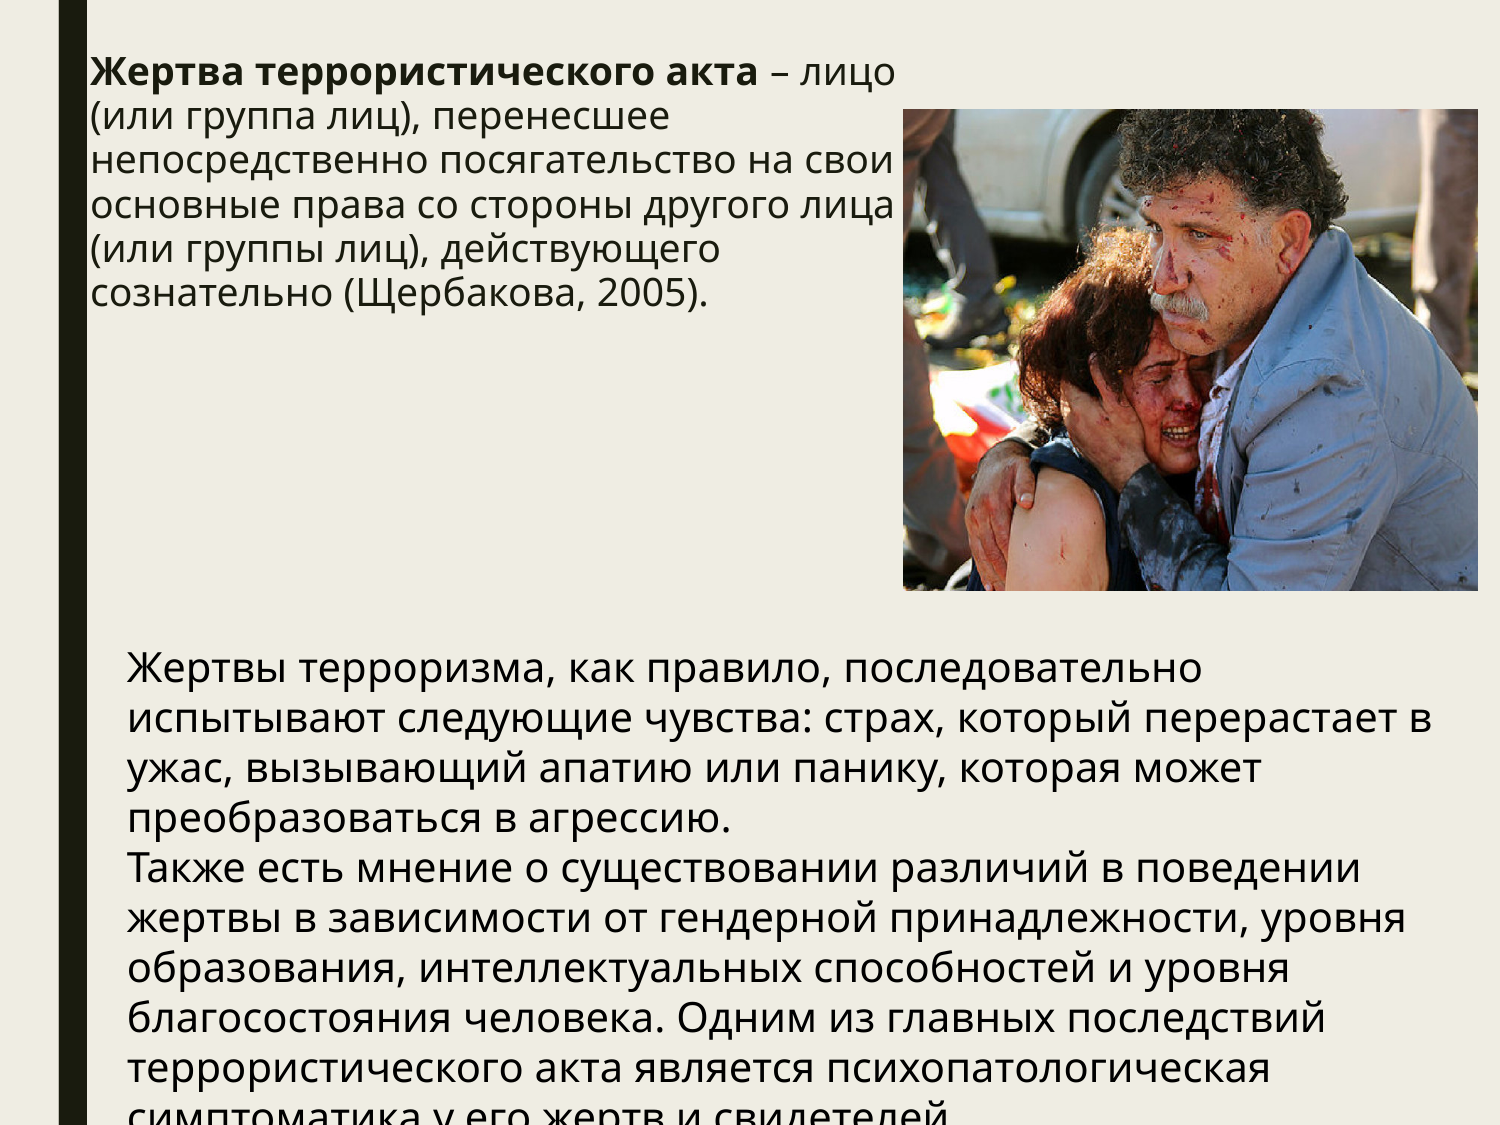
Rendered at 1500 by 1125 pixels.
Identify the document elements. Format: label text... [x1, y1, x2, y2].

text_box Жертвы терроризма, как правило, последовательно испытывают следующие чувства: страх, который перерастает в ужас, вызывающий апатию или панику, которая может преобразоваться в агрессию. Также есть мнение о существовании различий в поведении жертвы в зависимости от гендерной принадлежности, уровня образования, интеллектуальных способностей и уровня благосостояния человека. Одним из главных последствий террористического акта является психопатологическая симптоматика у его жертв и свидетелей. [101, 633, 1478, 1125]
picture [903, 109, 1478, 591]
list Жертва террористического акта – лицо (или группа лиц), перенесшее непосредственно посягательство на свои основные права со стороны другого лица (или группы лиц), действующего сознательно (Щербакова, 2005). [75, 42, 928, 350]
